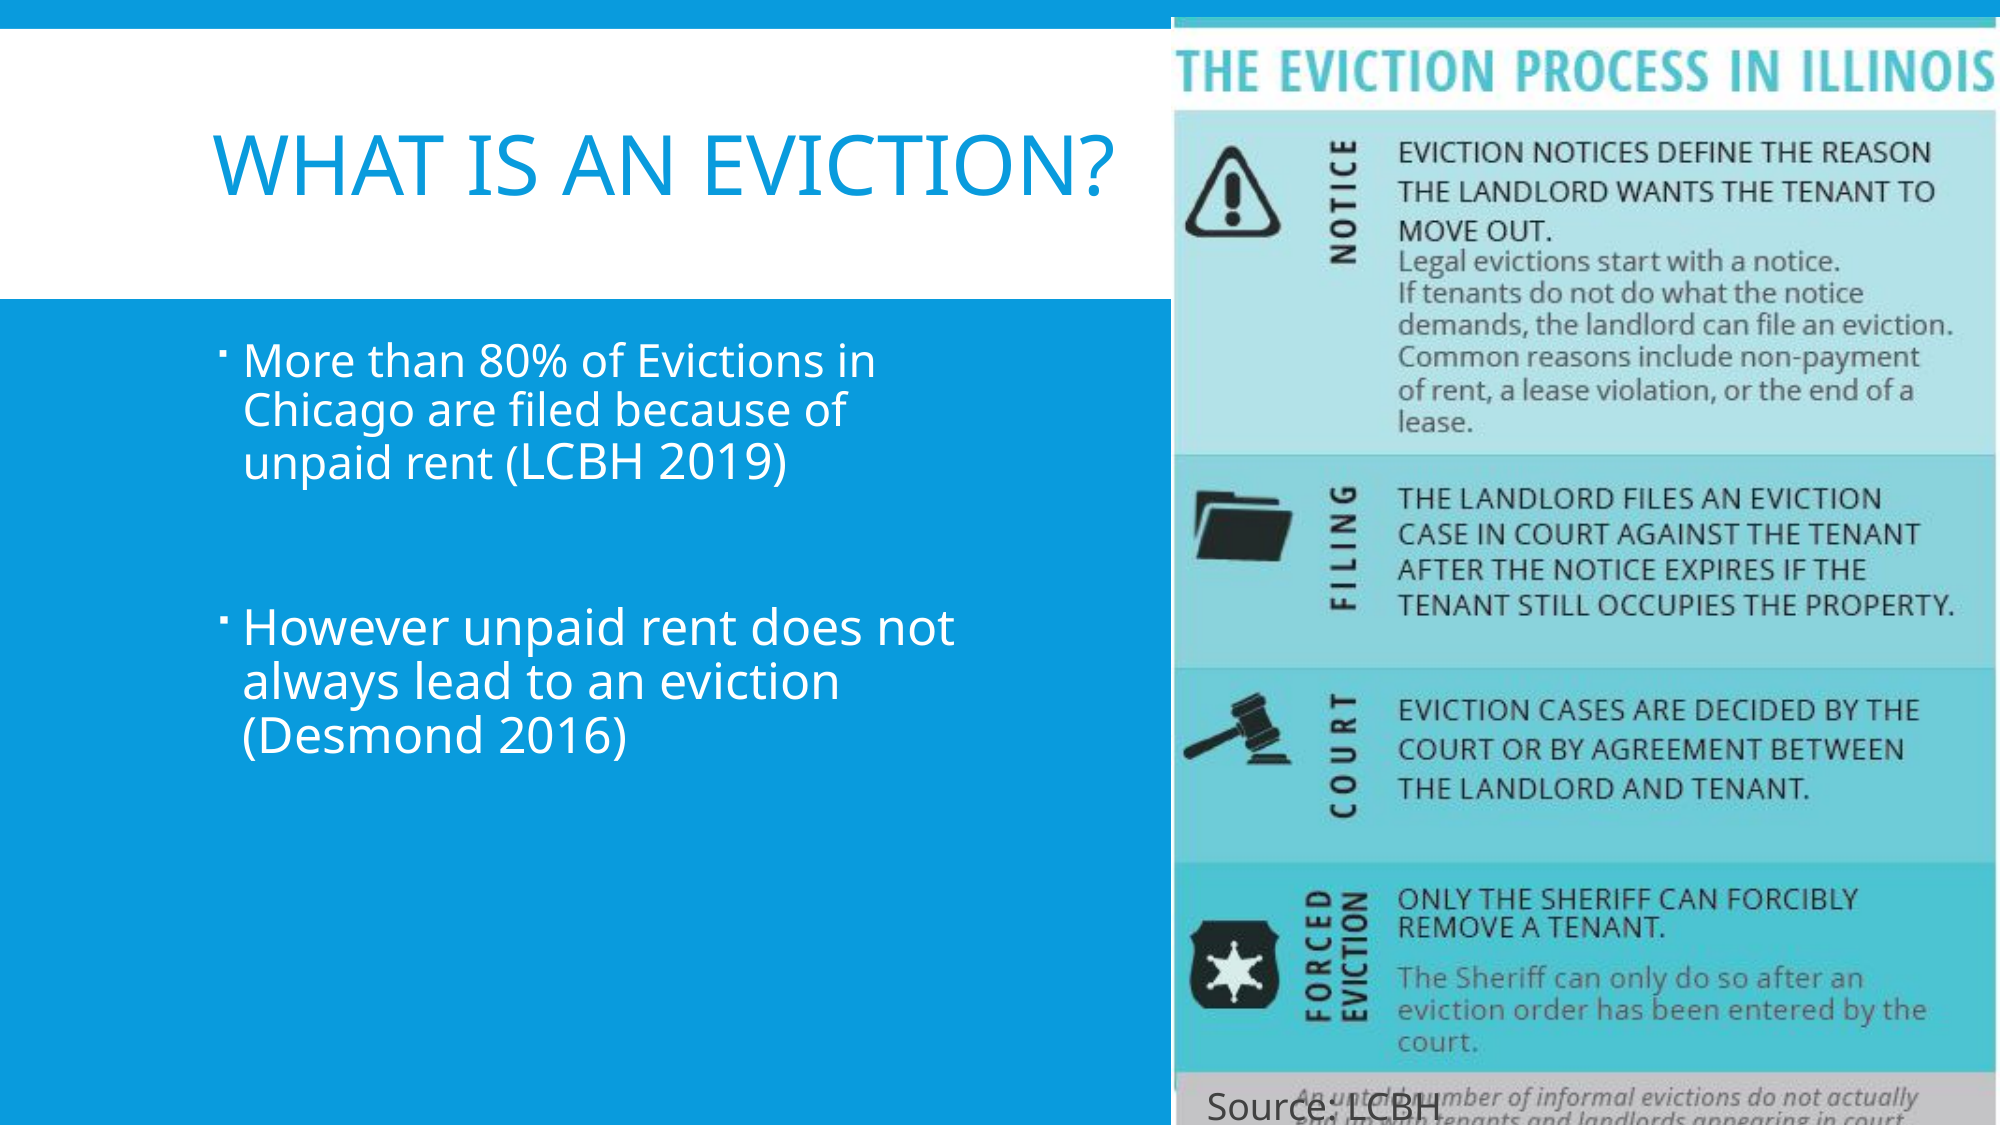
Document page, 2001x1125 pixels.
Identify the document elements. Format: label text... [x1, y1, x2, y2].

title What is an eviction? [197, 46, 1164, 295]
list More than 80% of Evictions in Chicago are filed because of unpaid rent (LCBH 2019) However unpaid rent does not always lead to an eviction (Desmond 2016) [197, 329, 978, 1020]
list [1170, 17, 2000, 1125]
